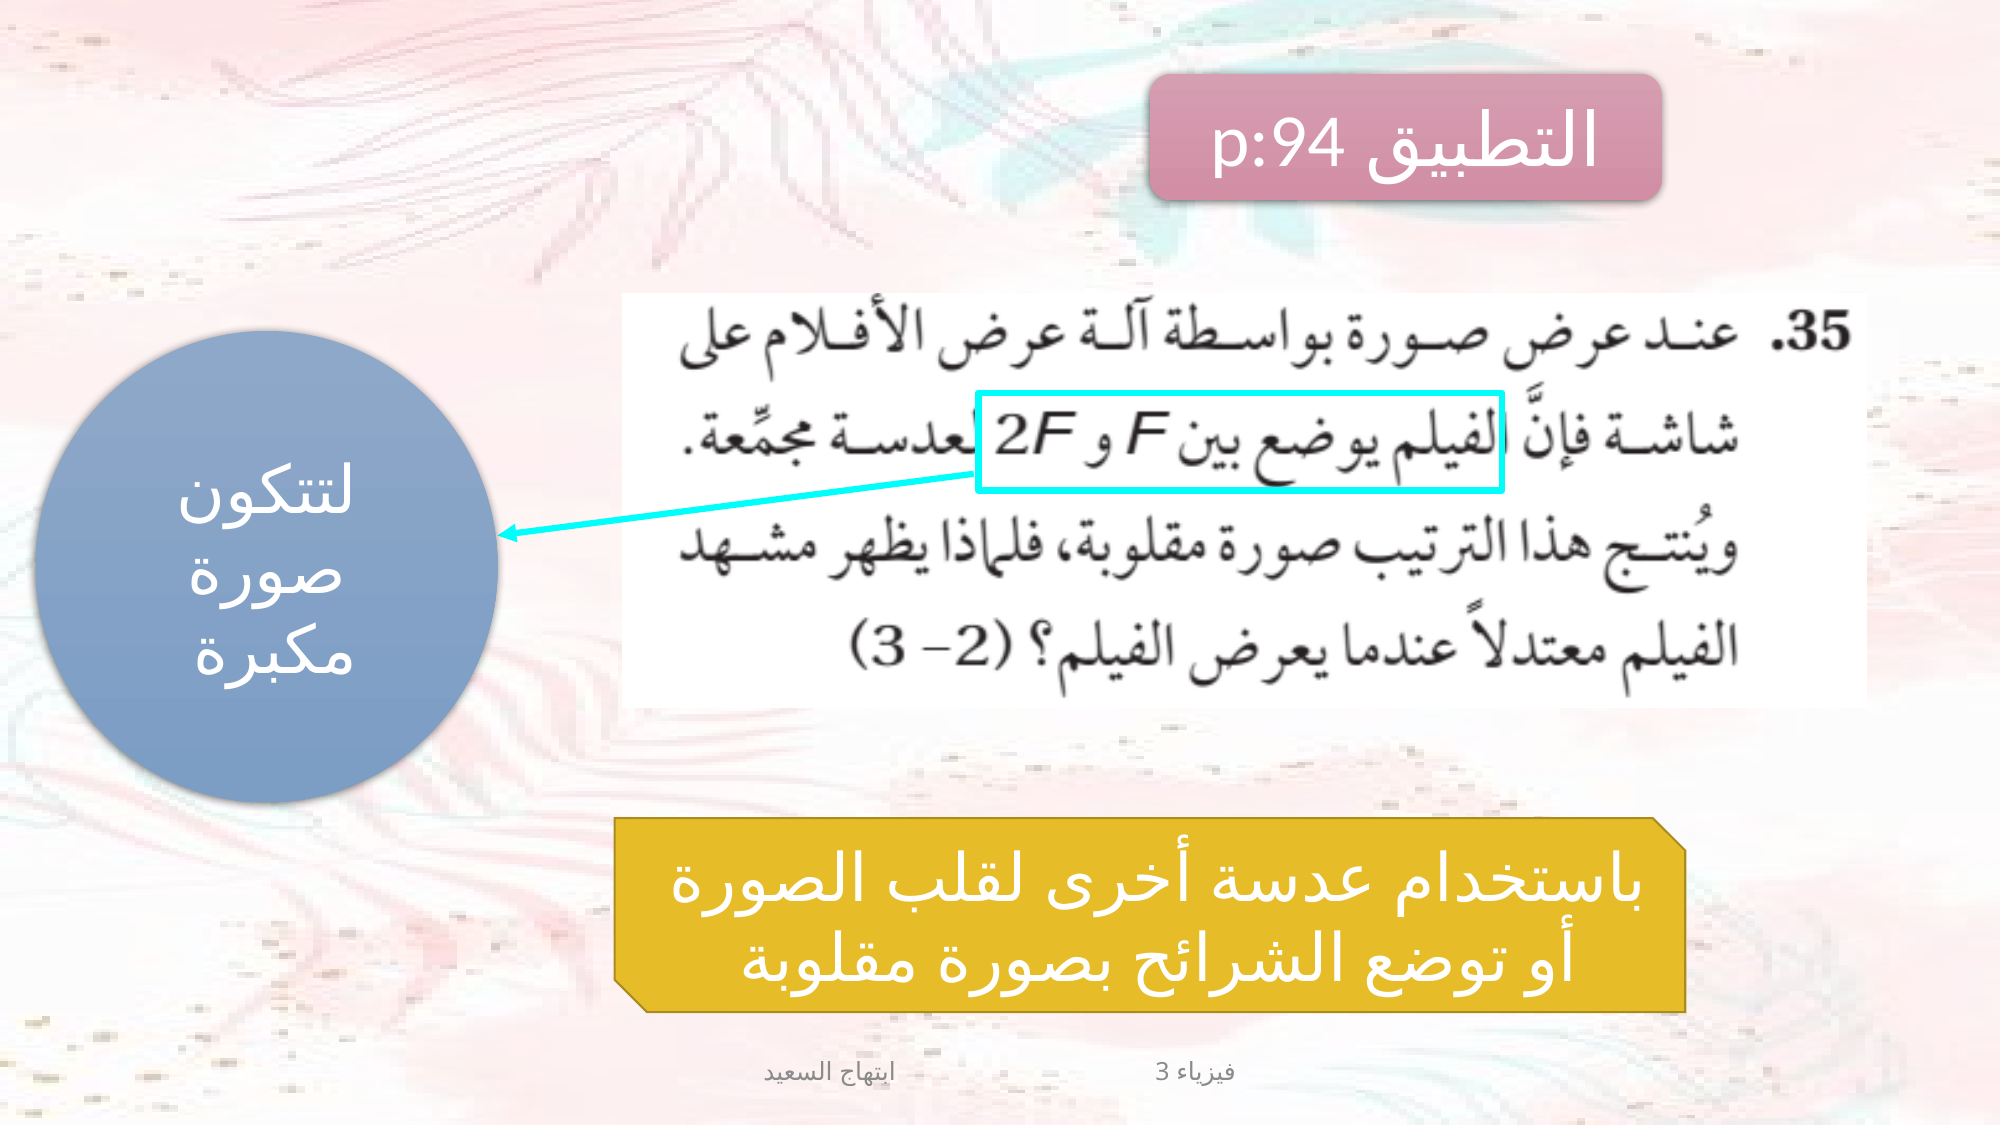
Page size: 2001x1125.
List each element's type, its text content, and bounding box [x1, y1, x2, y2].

text_box باستخدام عدسة أخرى لقلب الصورة أو توضع الشرائح بصورة مقلوبة [613, 817, 1687, 1014]
footer فيزياء 3 ابتهاج السعيد [662, 1042, 1338, 1103]
text_box التطبيق p:94 [1149, 73, 1662, 201]
text_box لتتكون صورة مكبرة [35, 330, 498, 803]
picture [621, 293, 1867, 708]
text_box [497, 473, 974, 536]
